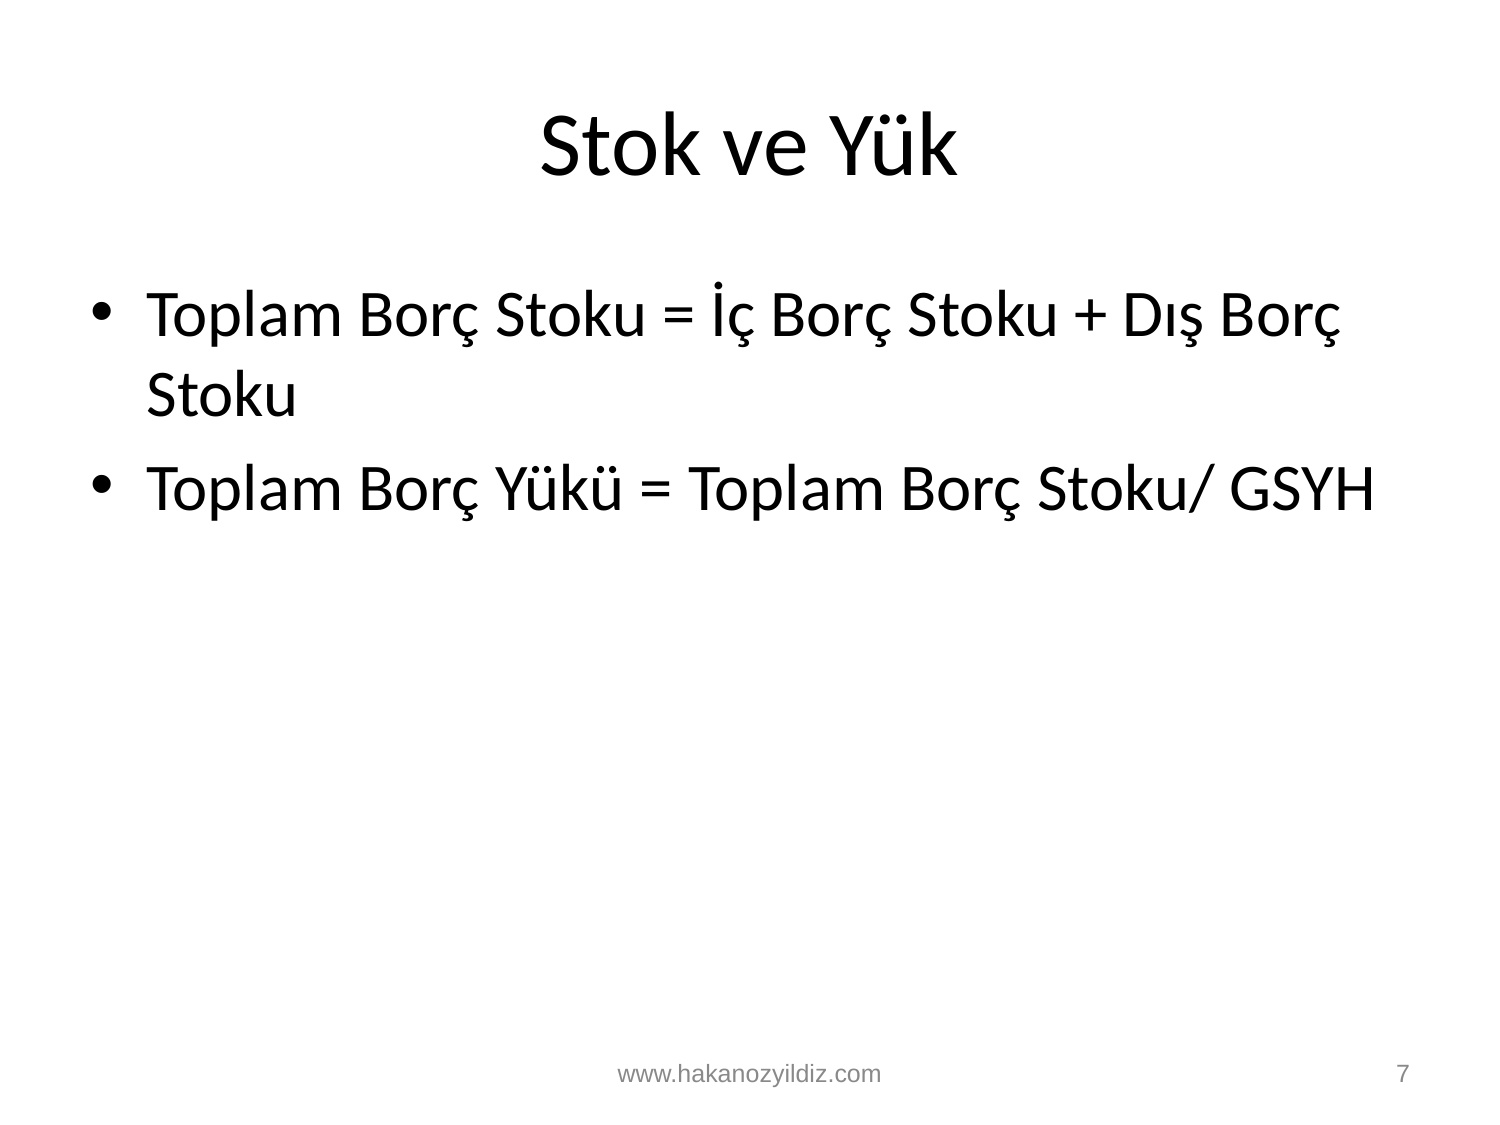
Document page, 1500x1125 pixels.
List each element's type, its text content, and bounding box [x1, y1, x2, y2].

title Stok ve Yük [75, 45, 1425, 233]
footer www.hakanozyildiz.com [512, 1042, 988, 1103]
list Toplam Borç Stoku = İç Borç Stoku + Dış Borç Stoku Toplam Borç Yükü = Toplam Borç Stoku/ GSYH [75, 262, 1425, 1005]
slide_number 7 [1074, 1042, 1425, 1103]
